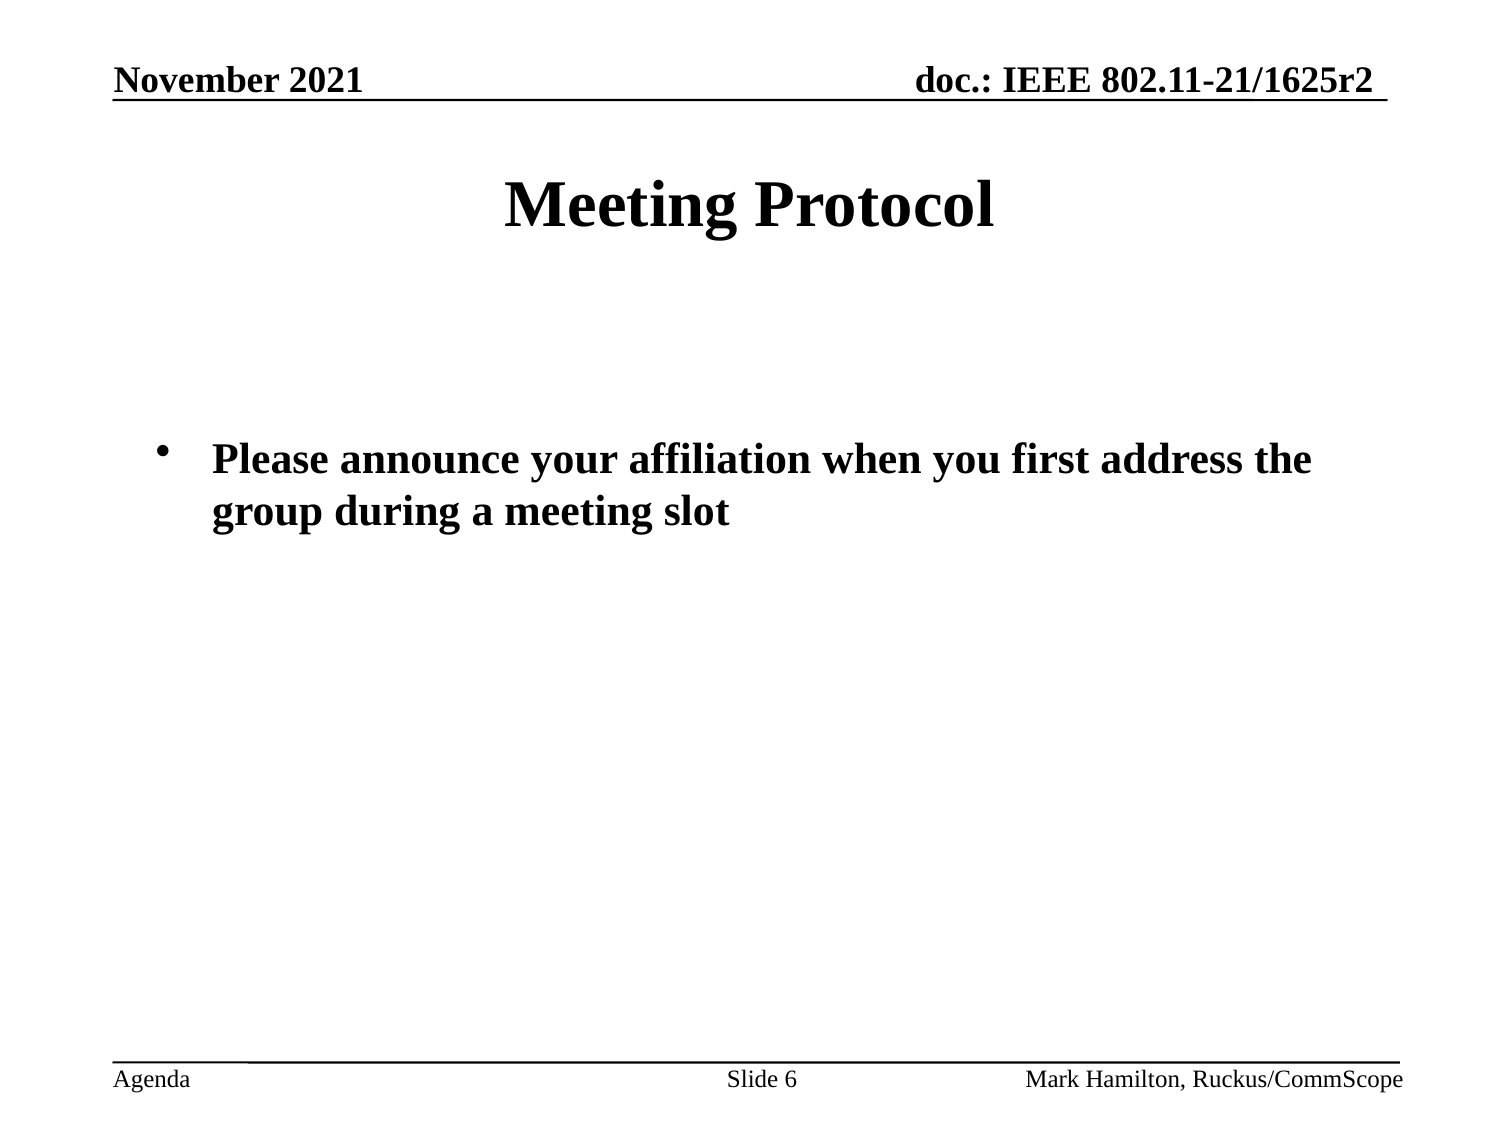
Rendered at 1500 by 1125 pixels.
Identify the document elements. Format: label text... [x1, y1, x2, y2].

title Meeting Protocol [112, 112, 1388, 288]
list Please announce your affiliation when you first address the group during a meeting slot [140, 421, 1360, 525]
